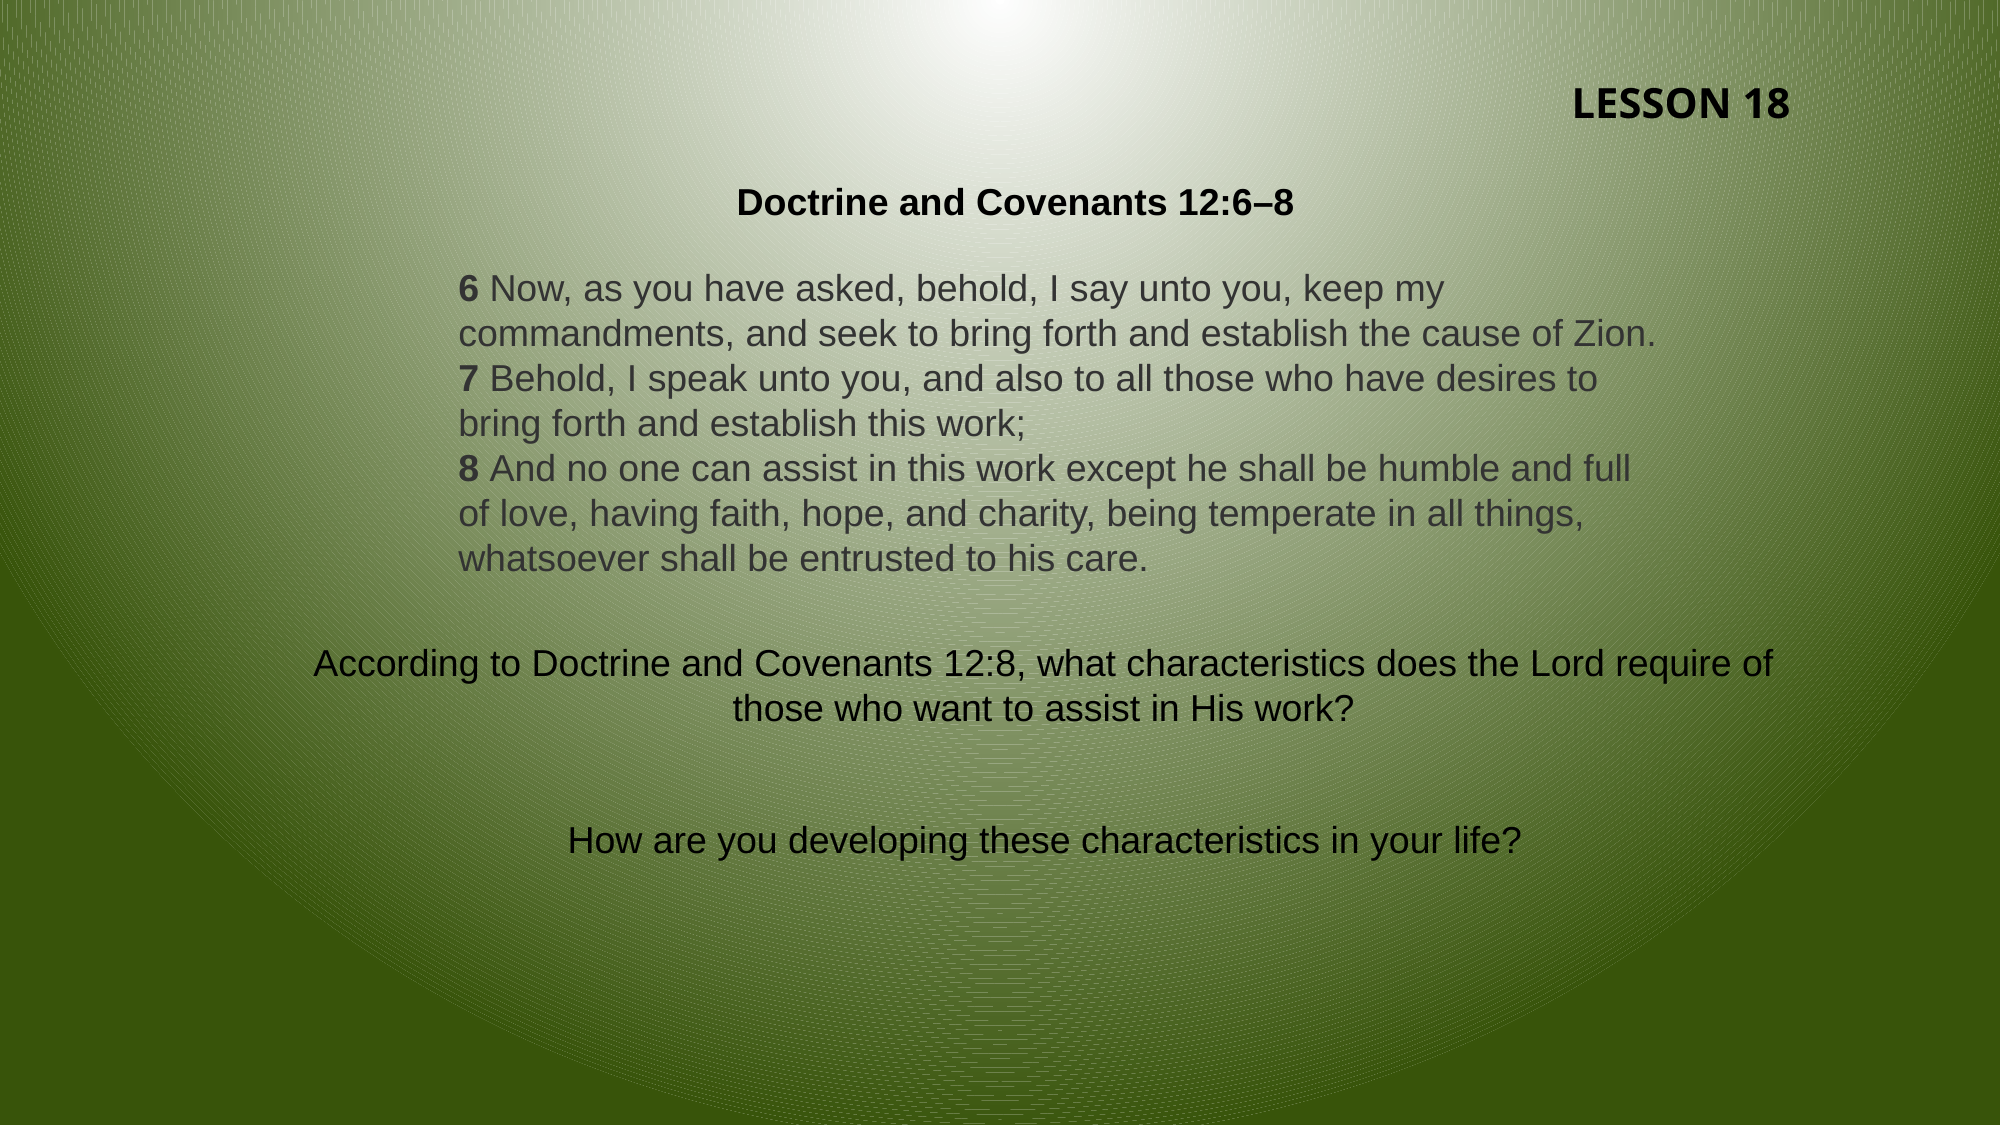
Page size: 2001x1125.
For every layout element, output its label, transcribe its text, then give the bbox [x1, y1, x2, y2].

text_box How are you developing these characteristics in your life? [552, 808, 1538, 868]
text_box Doctrine and Covenants 12:6–8 [721, 170, 1310, 231]
text_box LESSON 18 [1556, 68, 1814, 147]
text_box According to Doctrine and Covenants 12:8, what characteristics does the Lord require of those who want to assist in His work? [273, 631, 1814, 736]
text_box 6 Now, as you have asked, behold, I say unto you, keep my commandments, and seek to bring forth and establish the cause of Zion. 7 Behold, I speak unto you, and also to all those who have desires to bring forth and establish this work; 8 And no one can assist in this work except he shall be humble and full of love, having faith, hope, and charity, being temperate in all things, whatsoever shall be entrusted to his care. [443, 256, 1705, 586]
